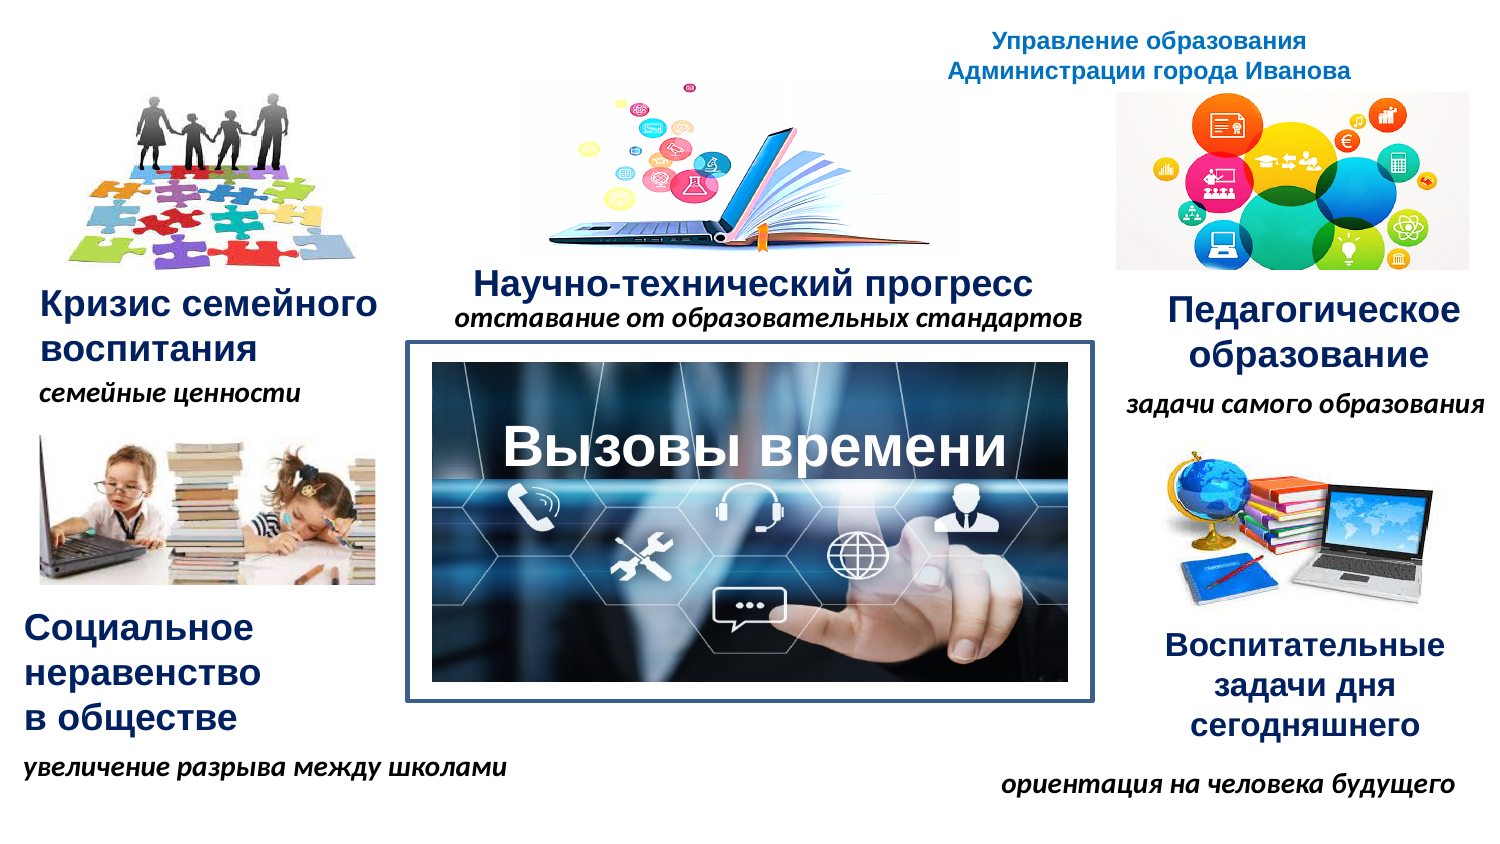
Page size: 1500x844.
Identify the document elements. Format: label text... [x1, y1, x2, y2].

text_box отставание от образовательных стандартов [438, 291, 1099, 342]
picture [1149, 442, 1459, 621]
text_box ориентация на человека будущего [961, 757, 1471, 807]
text_box Педагогическое образование [1149, 277, 1479, 377]
text_box Научно-технический прогресс [441, 252, 1077, 291]
text_box задачи самого образования [1100, 377, 1500, 427]
text_box семейные ценности [24, 366, 376, 416]
text_box увеличение разрыва между школами [8, 739, 532, 790]
text_box Кризис семейного воспитания [25, 271, 399, 376]
picture [516, 79, 962, 256]
text_box [405, 340, 1095, 703]
text_box Социальное неравенство в обществе [9, 595, 376, 739]
picture [1116, 92, 1471, 270]
picture [39, 435, 376, 585]
picture [67, 92, 357, 270]
text_box Управление образования Администрации города Иванова [925, 16, 1374, 92]
text_box Воспитательные задачи дня сегодняшнего [1120, 616, 1491, 751]
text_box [431, 361, 1073, 682]
